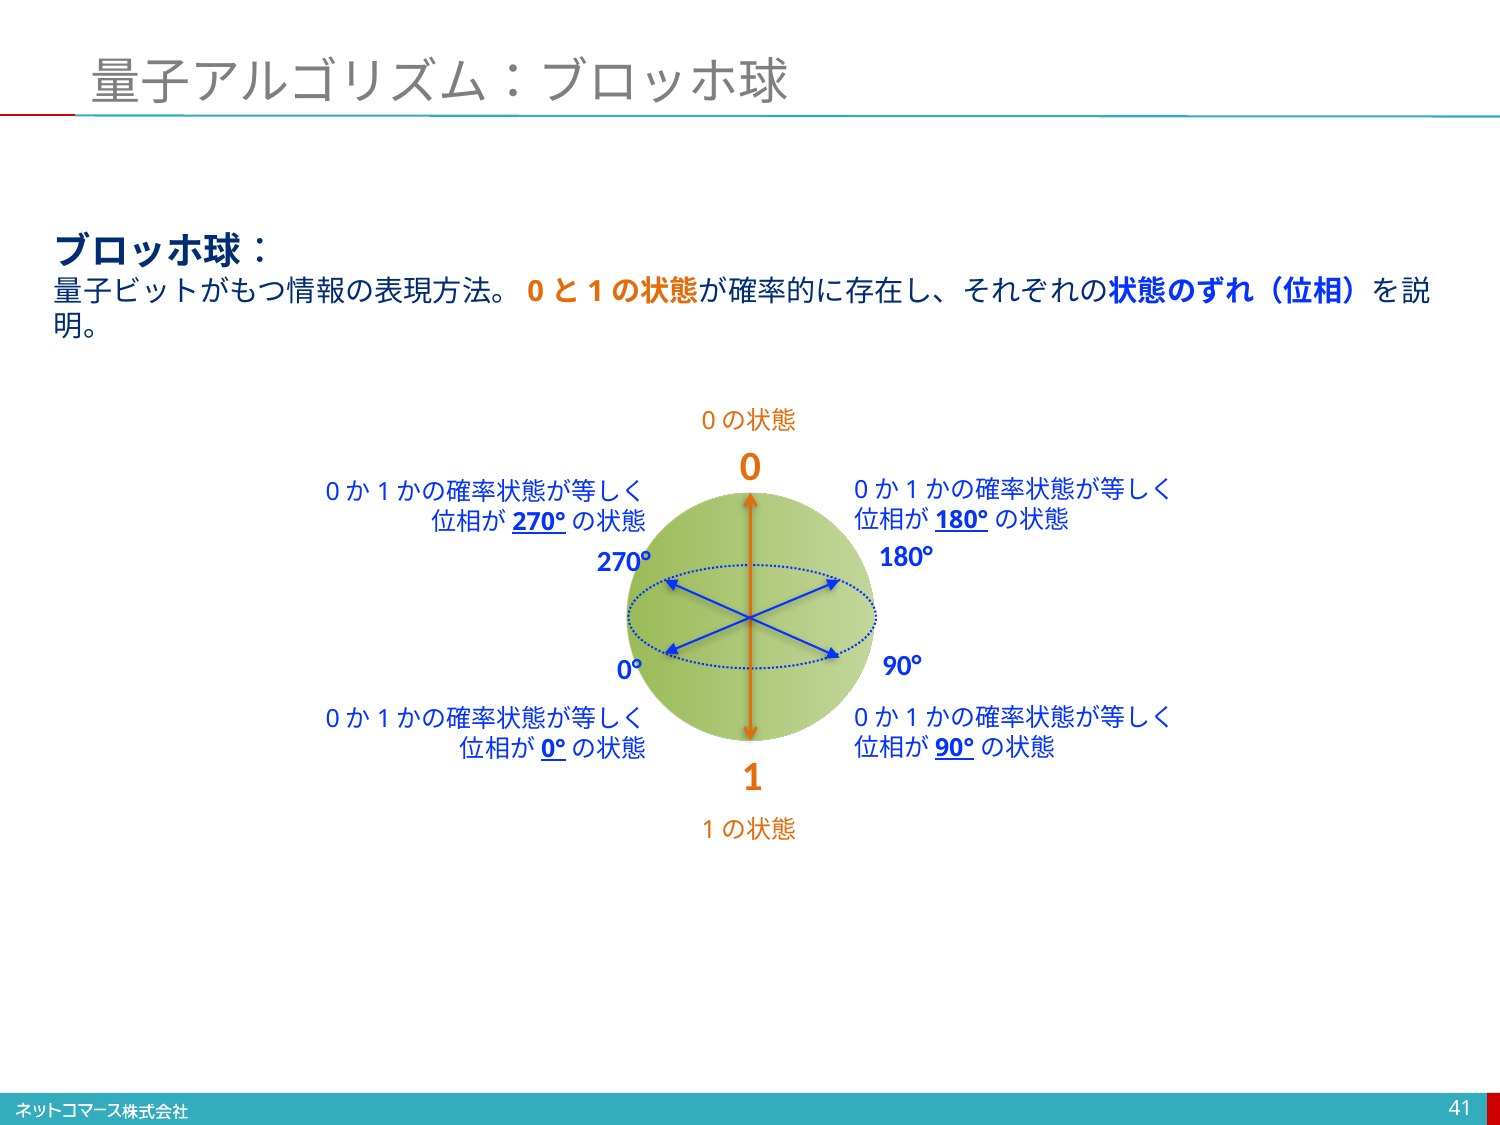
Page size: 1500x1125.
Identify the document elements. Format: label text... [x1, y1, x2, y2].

title 量子アルゴリズム：ブロッホ球 [75, 45, 1500, 114]
text_box 0か1かの確率状態が等しく 位相が270°の状態 [310, 468, 507, 543]
slide_number 41 [1137, 1091, 1488, 1125]
text_box 0か1かの確率状態が等しく 位相が180°の状態 [1022, 465, 1191, 541]
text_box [512, 396, 1018, 882]
text_box 0か1かの確率状態が等しく 位相が90°の状態 [1022, 693, 1191, 769]
text_box ブロッホ球： 量子ビットがもつ情報の表現方法。0と1の状態が確率的に存在し、それぞれの状態のずれ（位相）を説明。 [39, 219, 1460, 350]
text_box 0か1かの確率状態が等しく 位相が0°の状態 [310, 695, 507, 770]
picture [16, 1101, 188, 1120]
